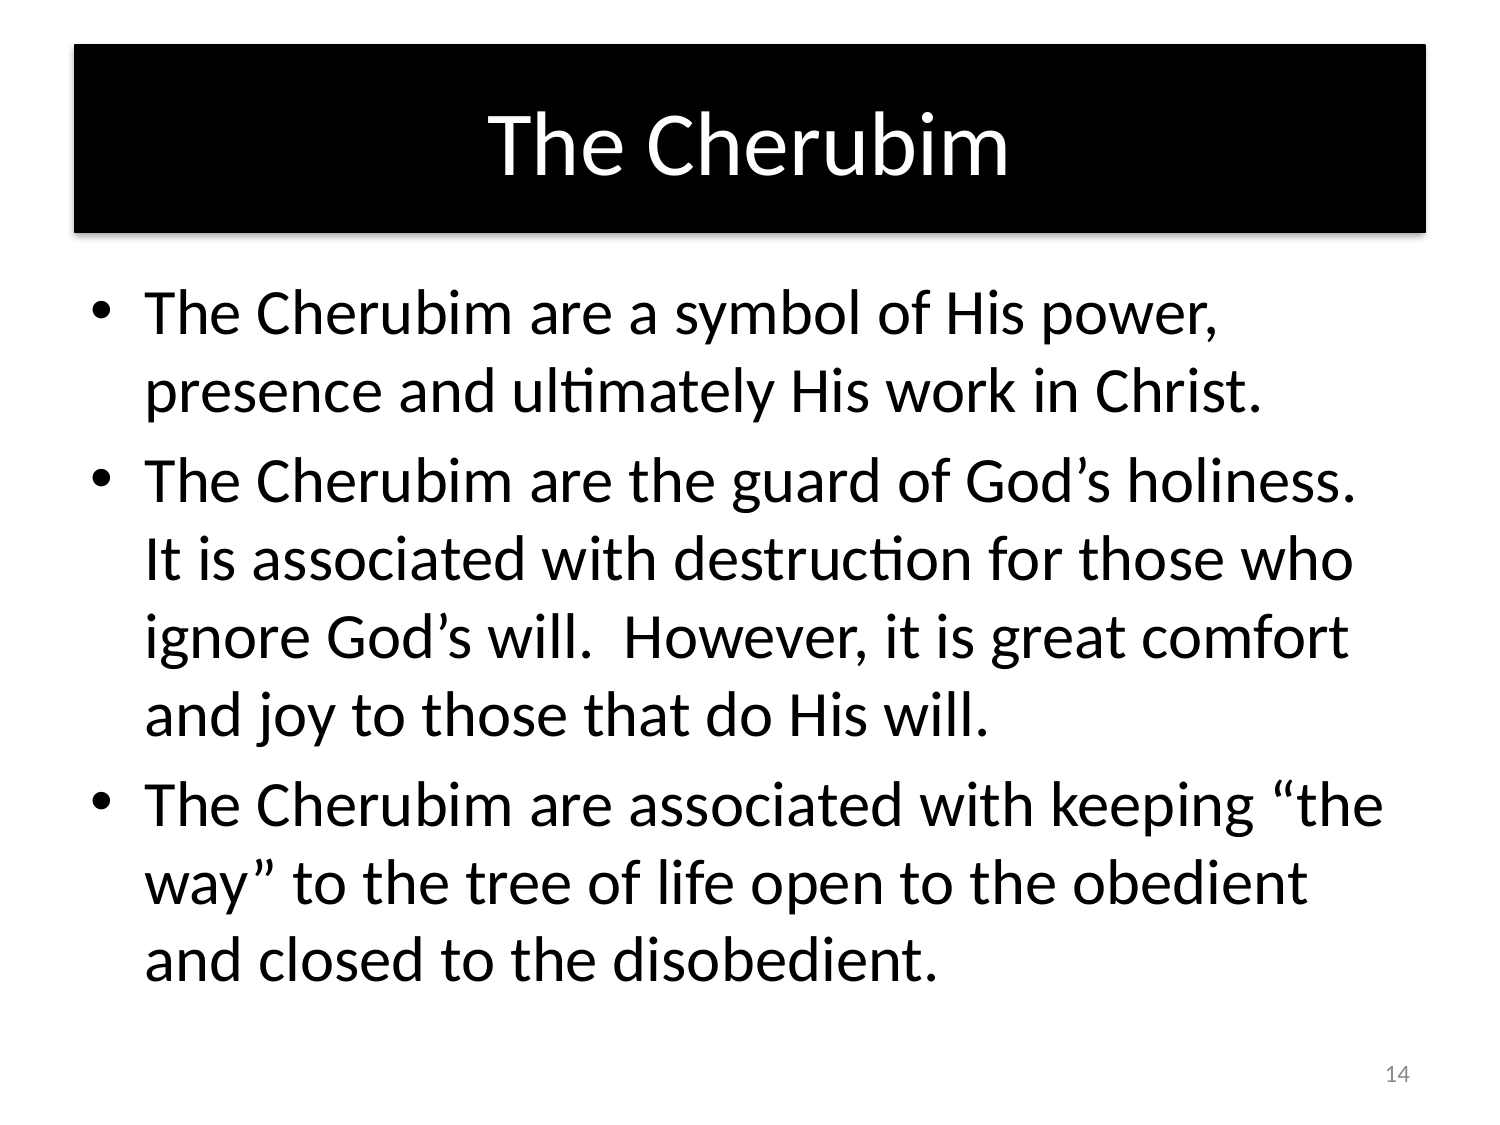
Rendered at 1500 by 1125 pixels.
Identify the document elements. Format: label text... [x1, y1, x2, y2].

list The Cherubim are a symbol of His power, presence and ultimately His work in Christ. The Cherubim are the guard of God’s holiness. It is associated with destruction for those who ignore God’s will. However, it is great comfort and joy to those that do His will. The Cherubim are associated with keeping “the way” to the tree of life open to the obedient and closed to the disobedient. [75, 262, 1425, 1005]
slide_number 14 [1074, 1042, 1425, 1103]
title The Cherubim [74, 44, 1426, 233]
